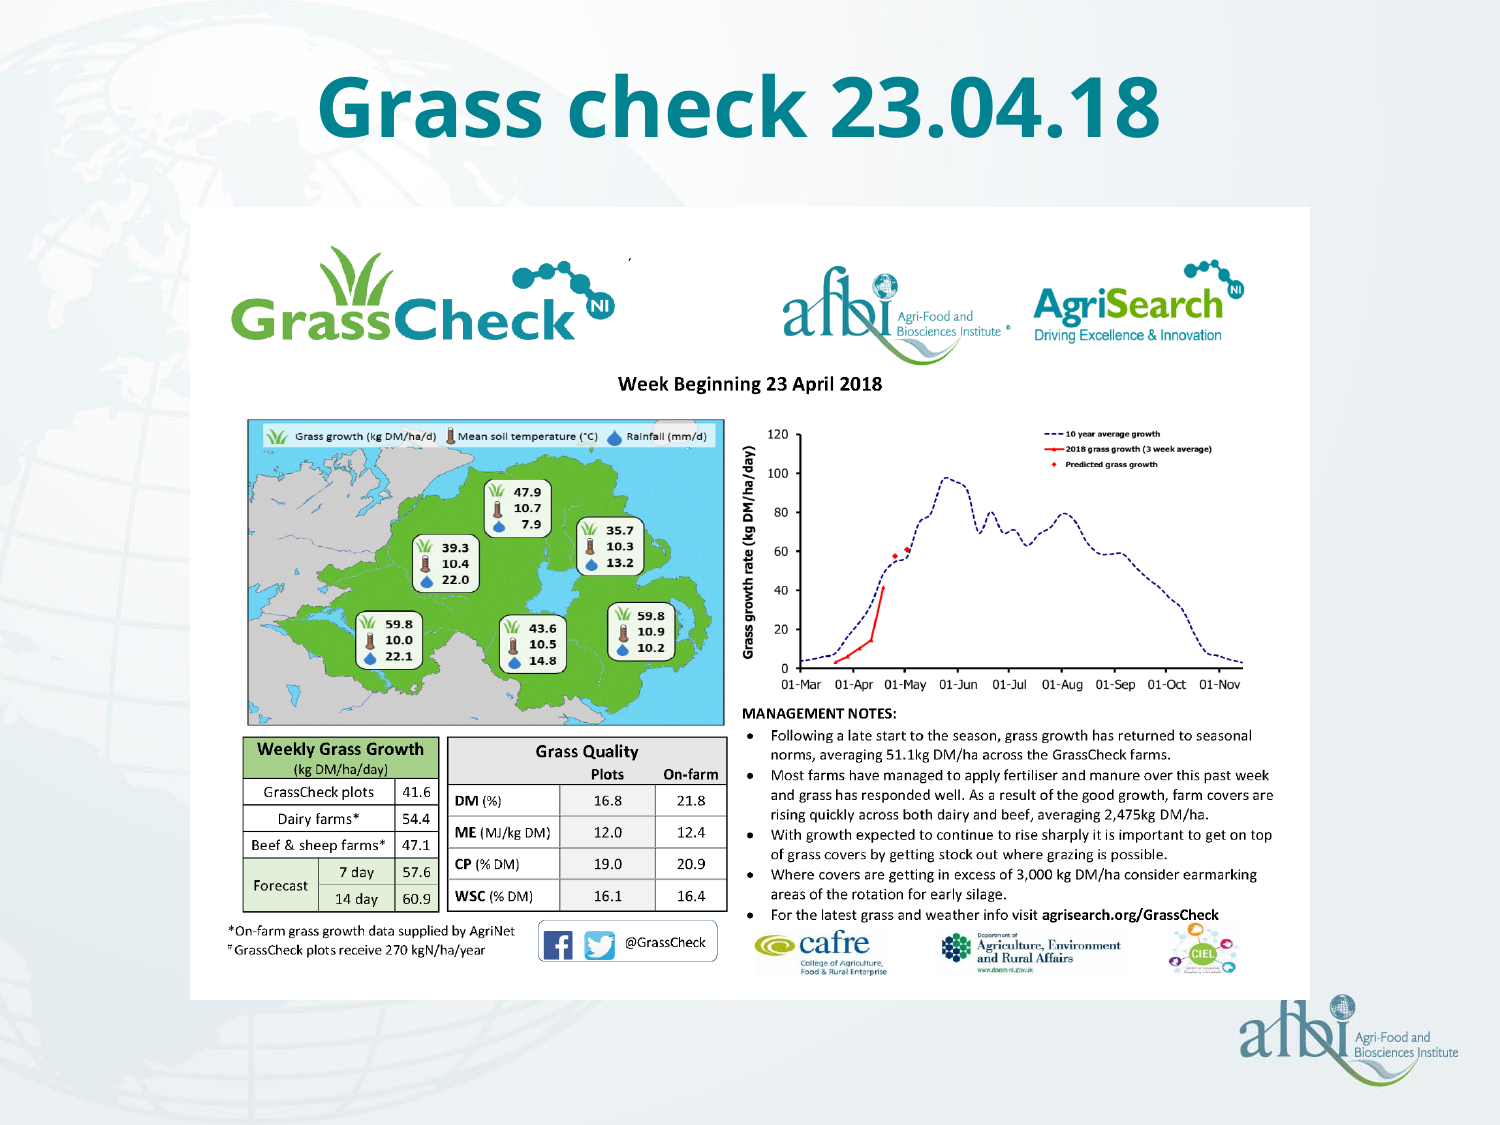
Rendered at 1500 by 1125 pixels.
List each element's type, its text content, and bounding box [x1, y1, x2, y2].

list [189, 207, 1311, 1001]
title Grass check 23.04.18 [0, 0, 1500, 209]
picture [0, 209, 1500, 1125]
